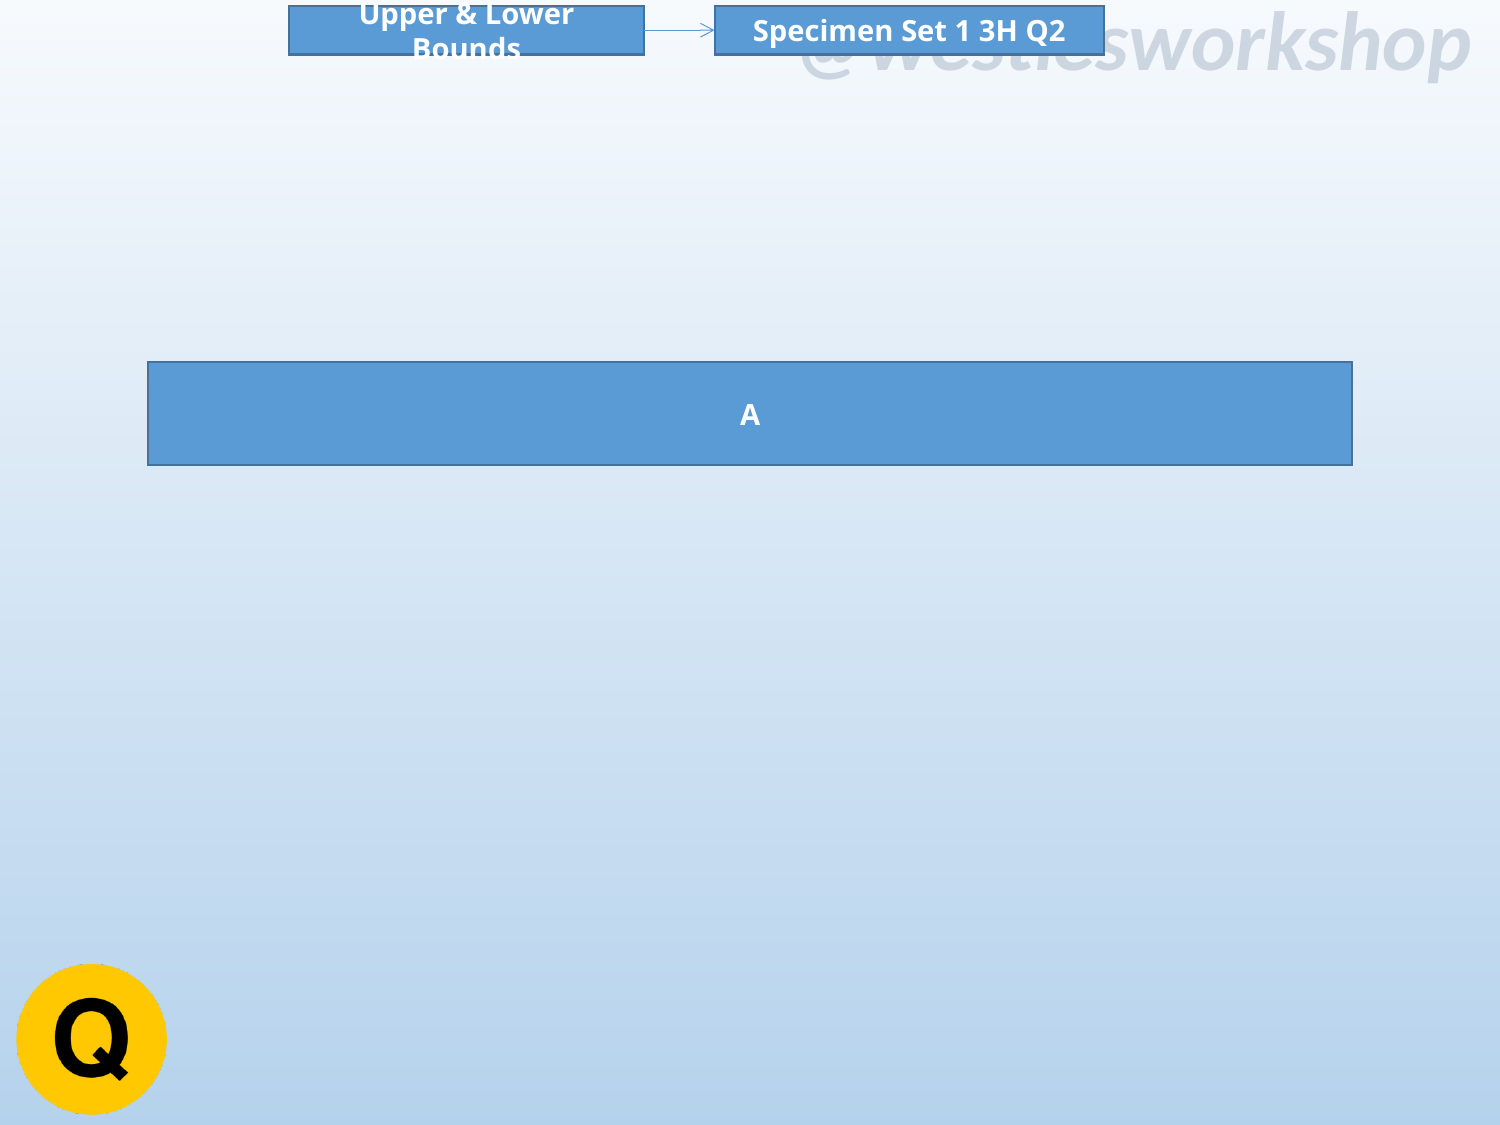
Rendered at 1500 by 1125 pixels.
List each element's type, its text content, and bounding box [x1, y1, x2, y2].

picture [148, 361, 1352, 465]
text_box Specimen Set 1 3H Q2 [714, 5, 1105, 56]
text_box Upper & Lower Bounds [288, 5, 645, 56]
picture [0, 940, 191, 1125]
